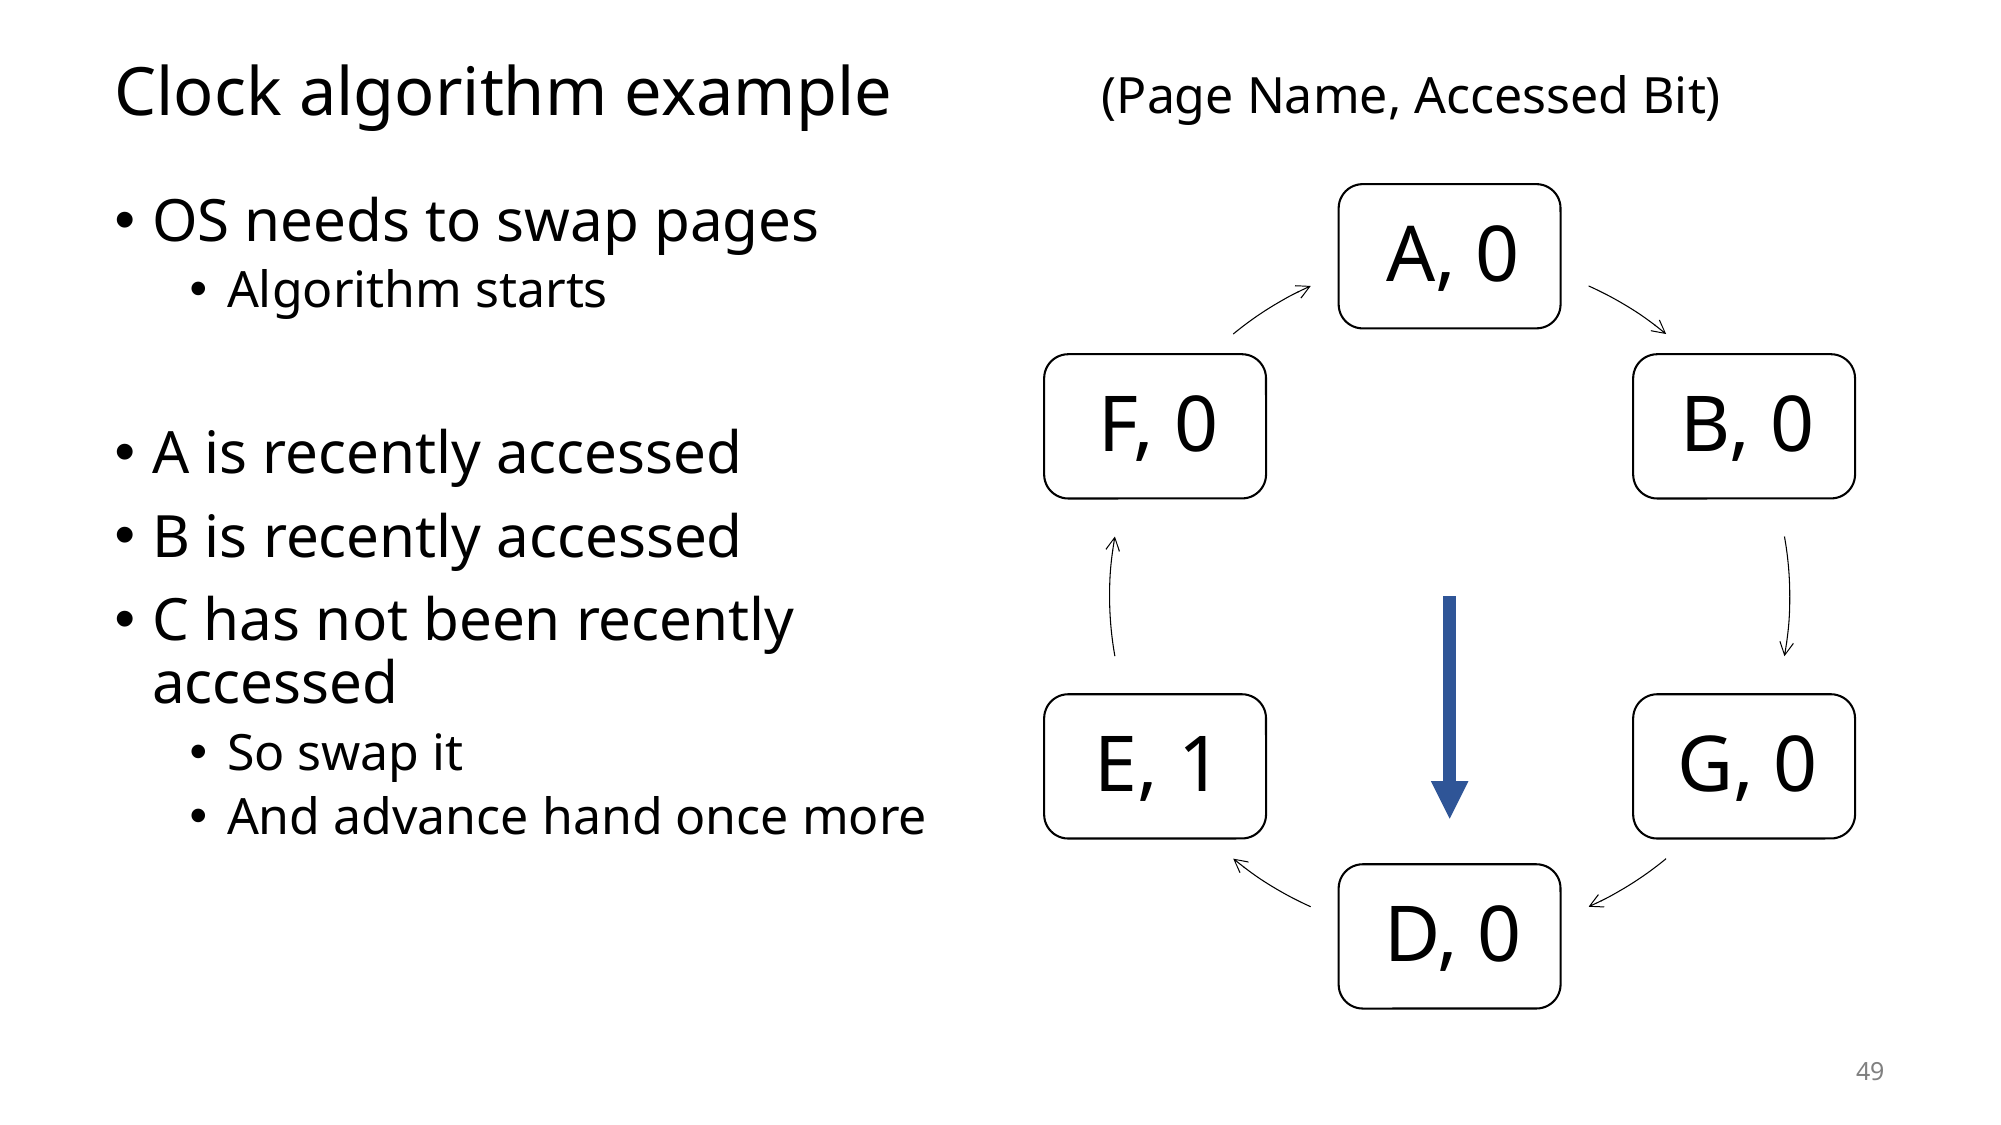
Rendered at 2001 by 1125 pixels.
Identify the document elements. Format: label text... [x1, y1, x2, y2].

text_box (Page Name, Accessed Bit) [1087, 55, 1750, 131]
title Clock algorithm example [99, 37, 1900, 150]
list OS needs to swap pages Algorithm starts A is recently accessed B is recently accessed C has not been recently accessed So swap it And advance hand once more [99, 183, 963, 1009]
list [1018, 183, 1881, 1009]
slide_number 49 [1749, 1042, 1900, 1103]
